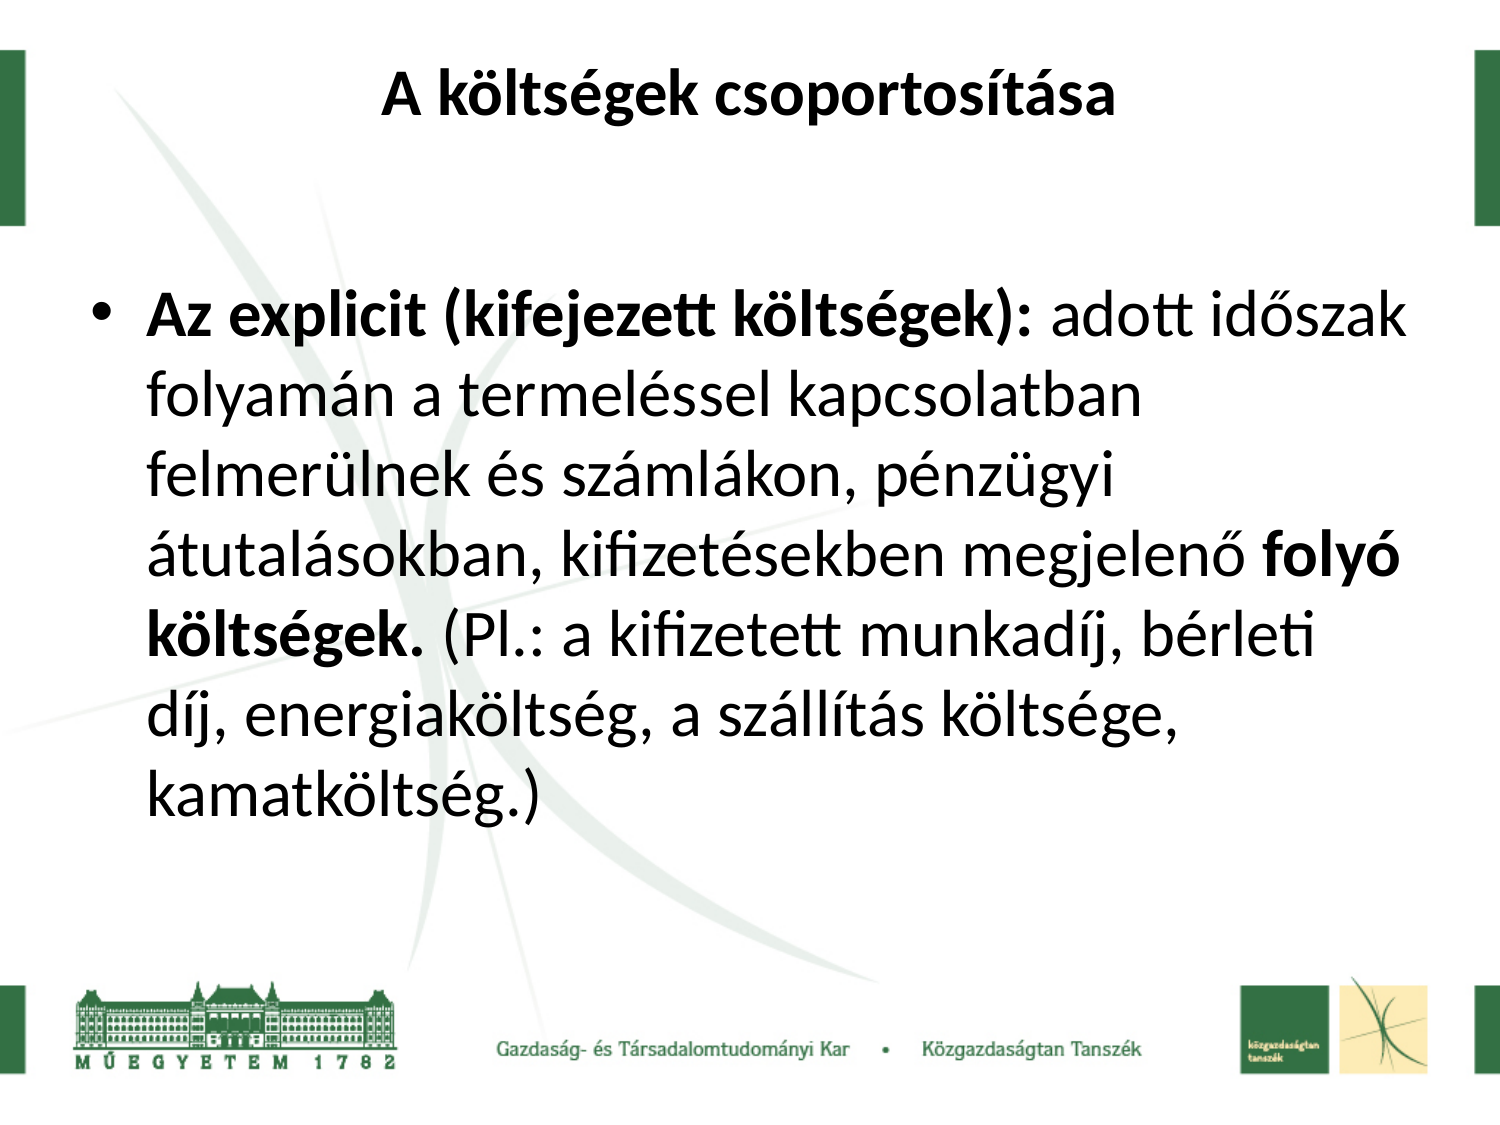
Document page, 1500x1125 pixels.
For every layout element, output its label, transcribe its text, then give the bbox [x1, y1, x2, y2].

picture [0, 0, 1500, 1125]
title A költségek csoportosítása [74, 44, 1426, 233]
list Az explicit (kifejezett költségek): adott időszak folyamán a termeléssel kapcsolatban felmerülnek és számlákon, pénzügyi átutalásokban, kifizetésekben megjelenő folyó költségek. (Pl.: a kifizetett munkadíj, bérleti díj, energiaköltség, a szállítás költsége, kamatköltség.) [74, 262, 1426, 1006]
